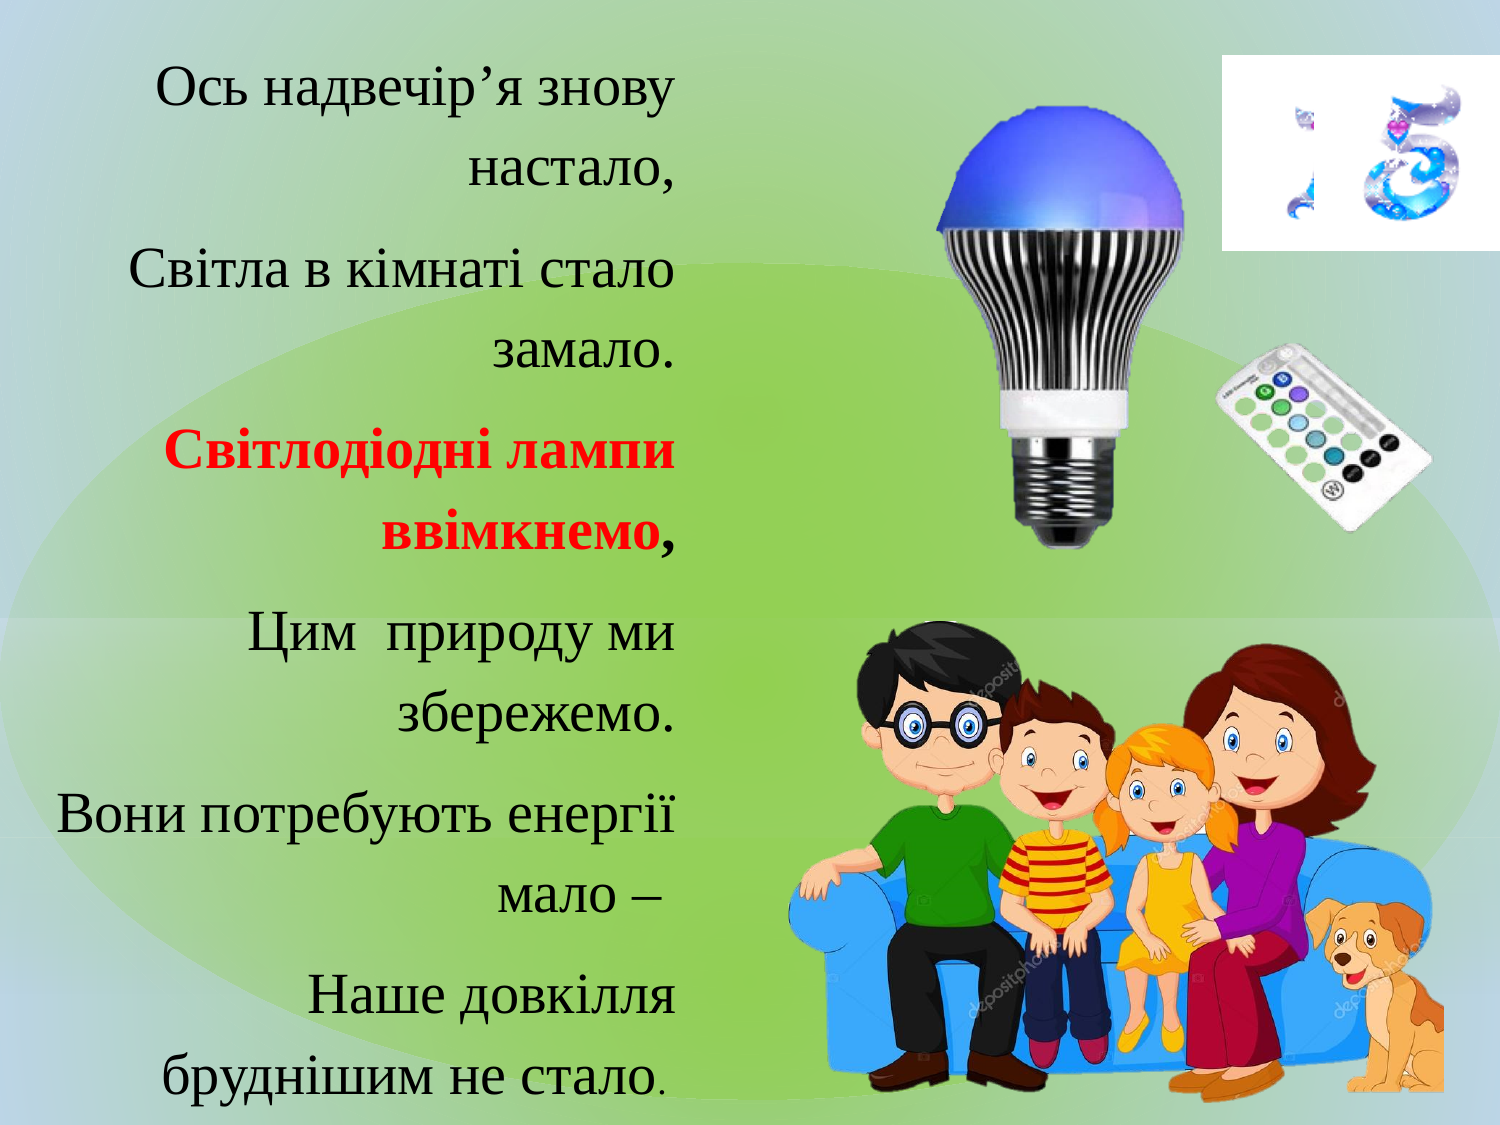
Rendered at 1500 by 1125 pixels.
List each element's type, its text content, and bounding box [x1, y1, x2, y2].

picture [876, 41, 1500, 610]
picture [788, 621, 1445, 1103]
text_box Ось надвечір’я знову настало, Світла в кімнаті стало замало. Світлодіодні лампи ввімкнемо, Цим природу ми збережемо. Вони потребують енергії мало – Наше довкілля бруднішим не стало. [17, 29, 691, 1114]
